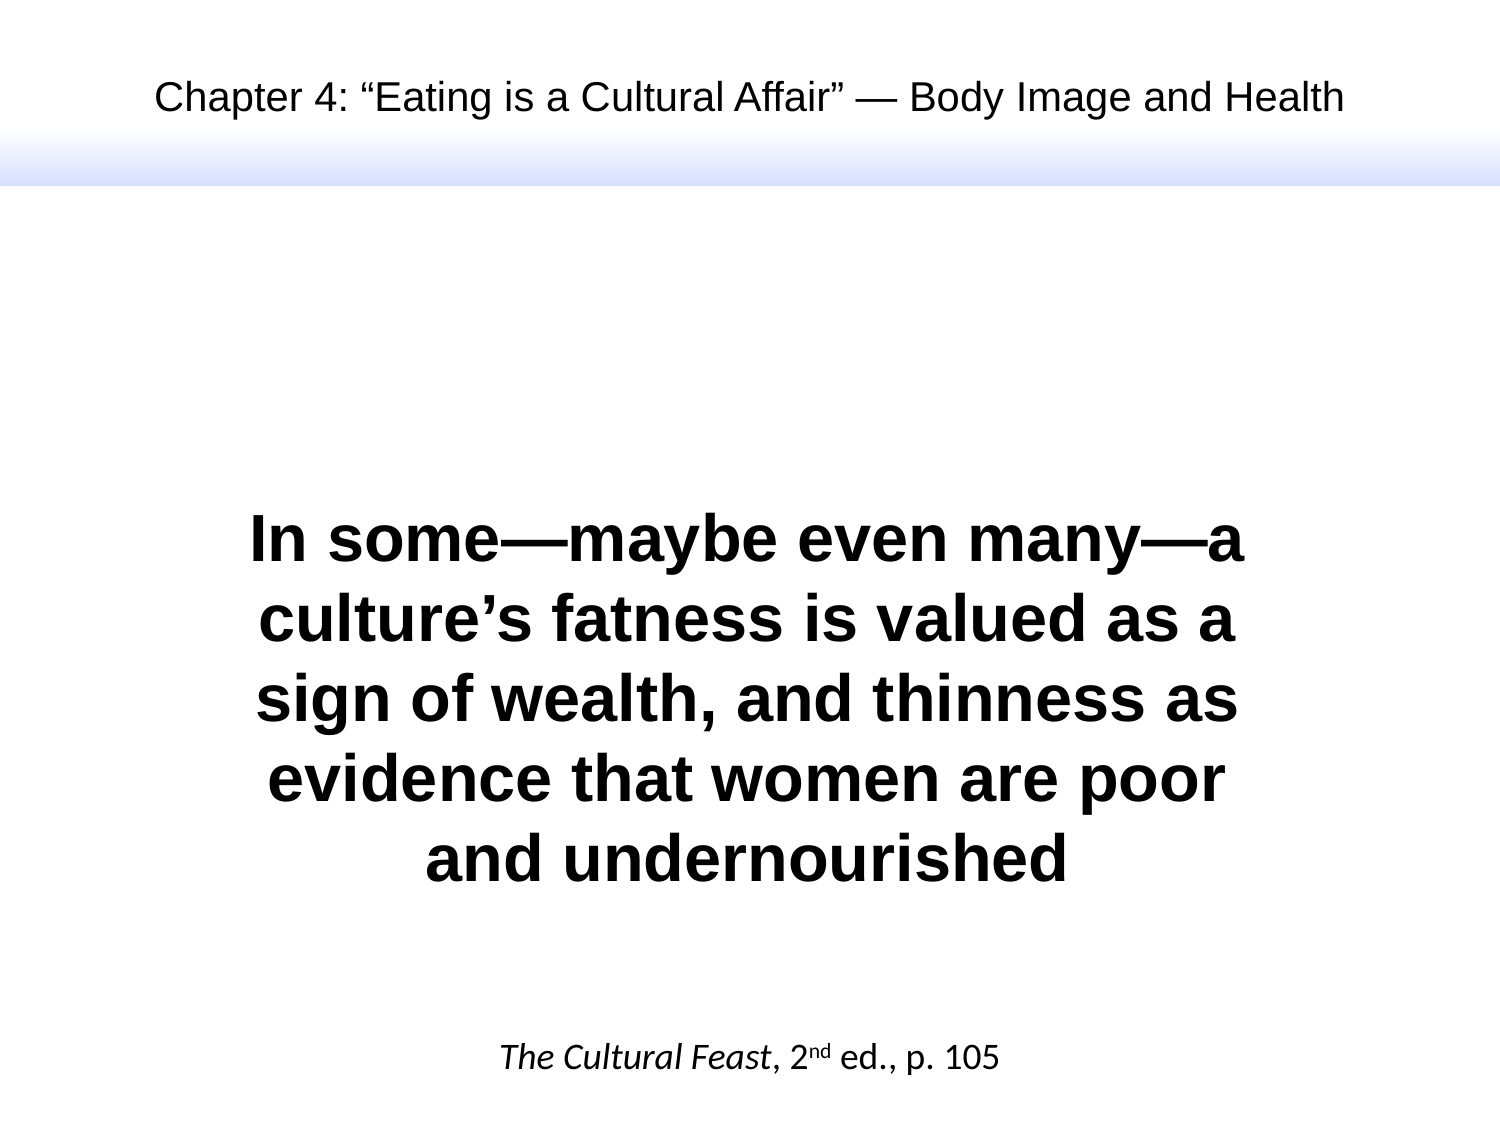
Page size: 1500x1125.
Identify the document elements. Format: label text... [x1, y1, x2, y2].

text_box In some—maybe even many—a culture’s fatness is valued as a sign of wealth, and thinness as evidence that women are poor and undernourished [147, 487, 1348, 902]
text_box The Cultural Feast, 2nd ed., p. 105 [149, 1024, 1350, 1085]
text_box Chapter 4: “Eating is a Cultural Affair” — Body Image and Health [0, 62, 1500, 186]
